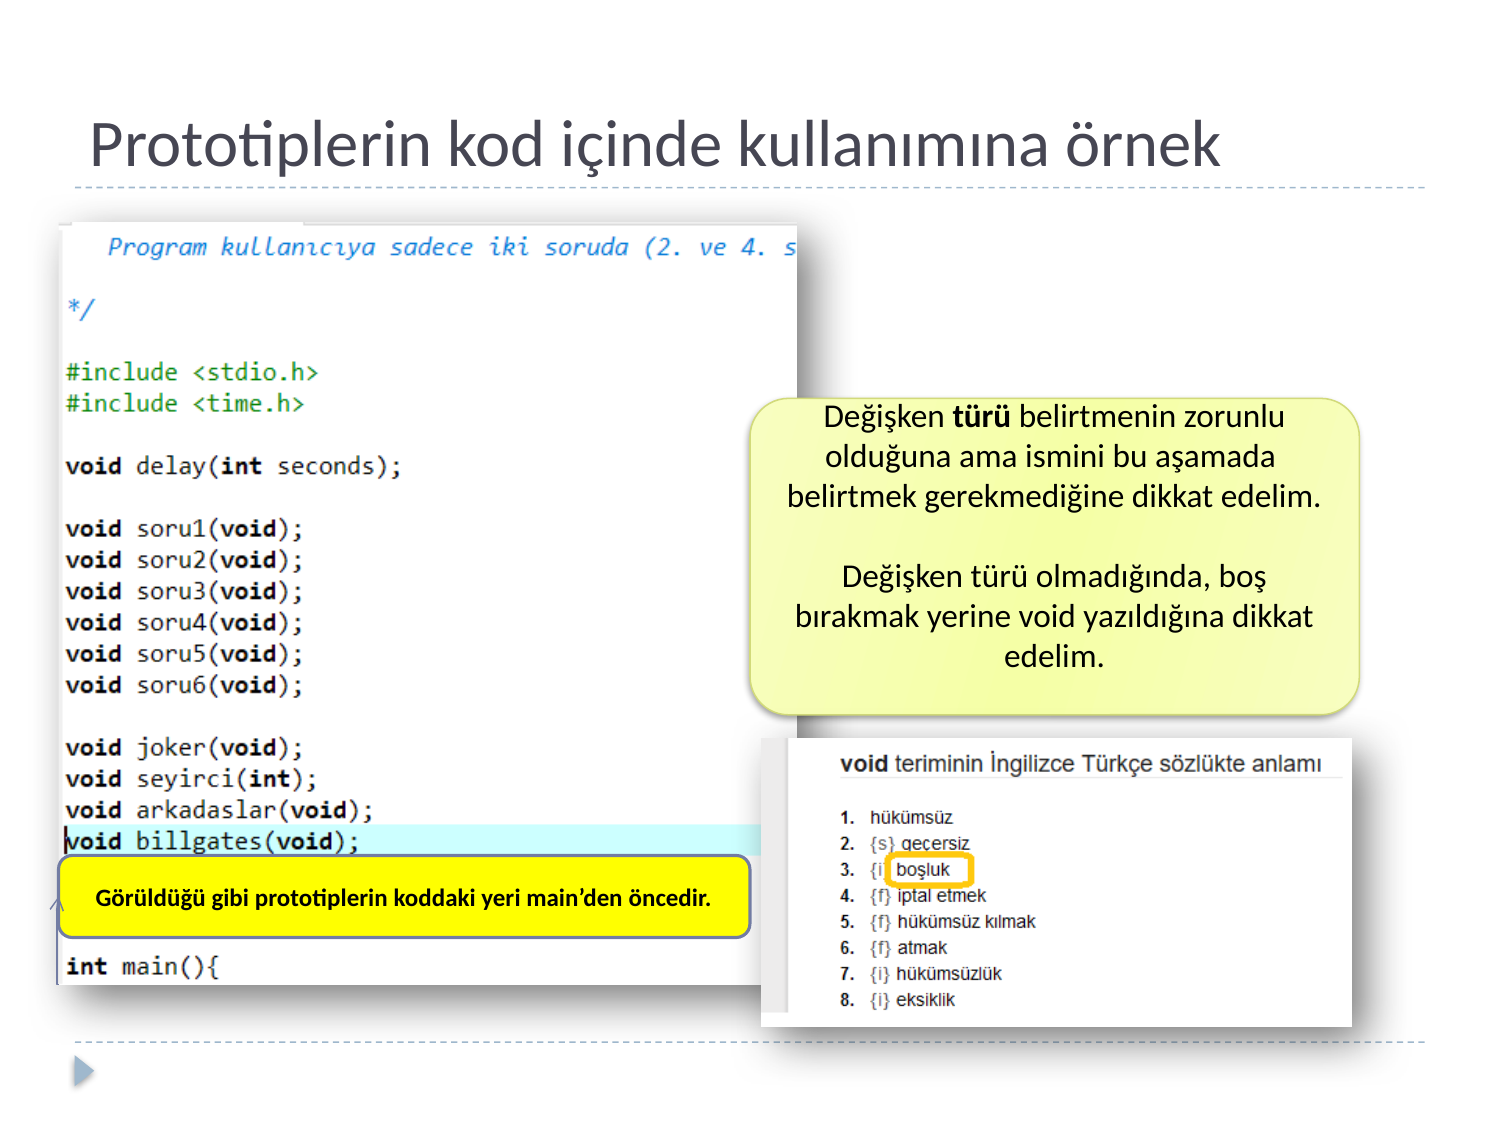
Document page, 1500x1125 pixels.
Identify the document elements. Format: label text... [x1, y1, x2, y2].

title Prototiplerin kod içinde kullanımına örnek [75, 24, 1425, 188]
text_box Değişken türü belirtmenin zorunlu olduğuna ama ismini bu aşamada belirtmek gerekmediğine dikkat edelim. Değişken türü olmadığında, boş bırakmak yerine void yazıldığına dikkat edelim. [803, 397, 1361, 716]
picture [58, 222, 1352, 1027]
